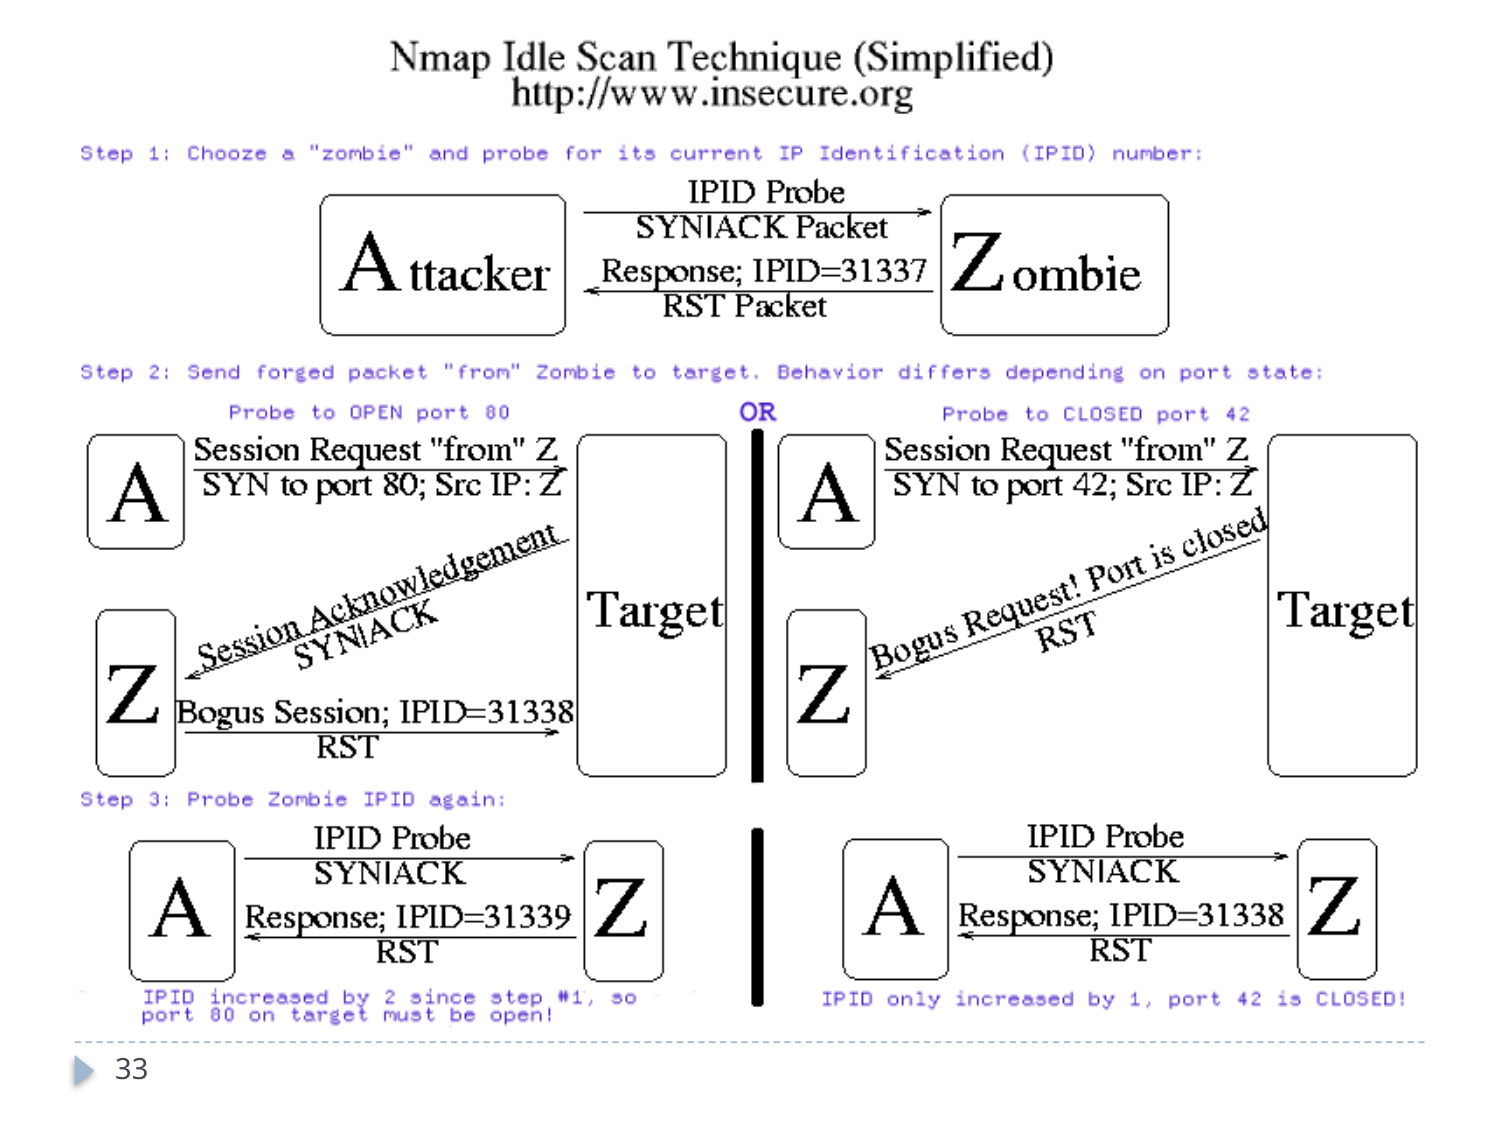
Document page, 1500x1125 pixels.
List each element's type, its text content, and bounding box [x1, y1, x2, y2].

slide_number 33 [100, 1047, 426, 1103]
picture [74, 37, 1426, 1035]
